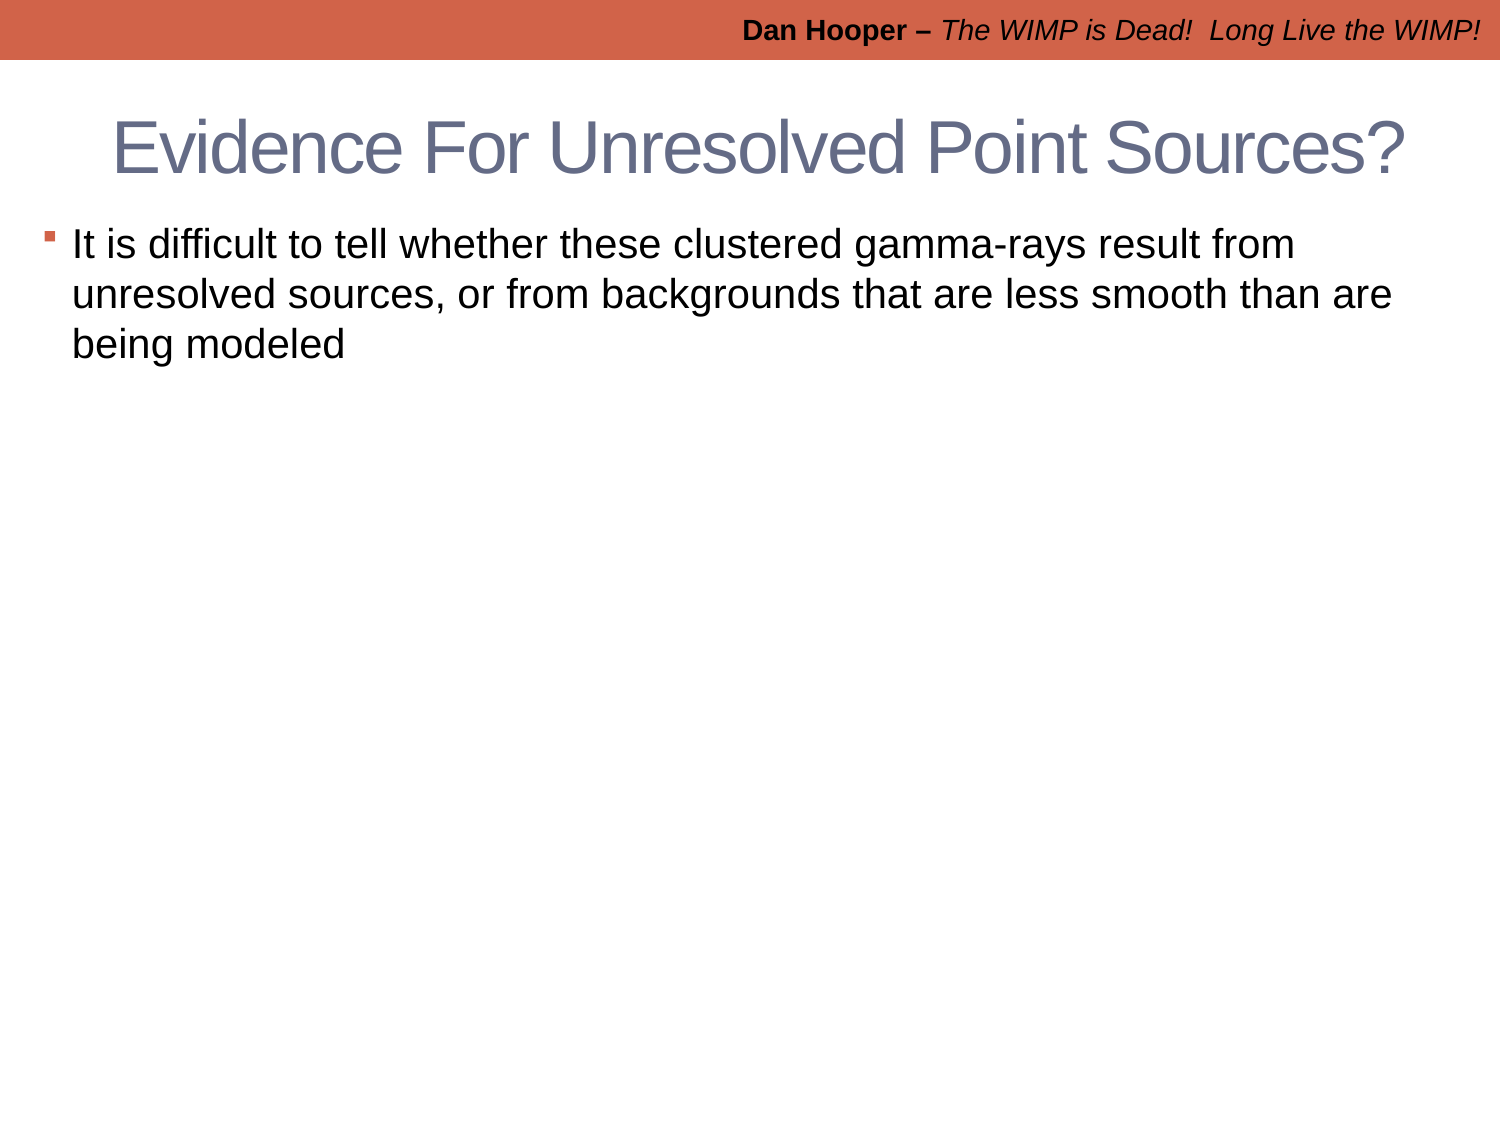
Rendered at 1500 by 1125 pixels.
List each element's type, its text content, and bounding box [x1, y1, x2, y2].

title Evidence For Unresolved Point Sources? [84, 62, 1435, 209]
list It is difficult to tell whether these clustered gamma-rays result from unresolved sources, or from backgrounds that are less smooth than are being modeled [26, 209, 1457, 1125]
text_box Dan Hooper – The WIMP is Dead! Long Live the WIMP! [727, 3, 1500, 54]
